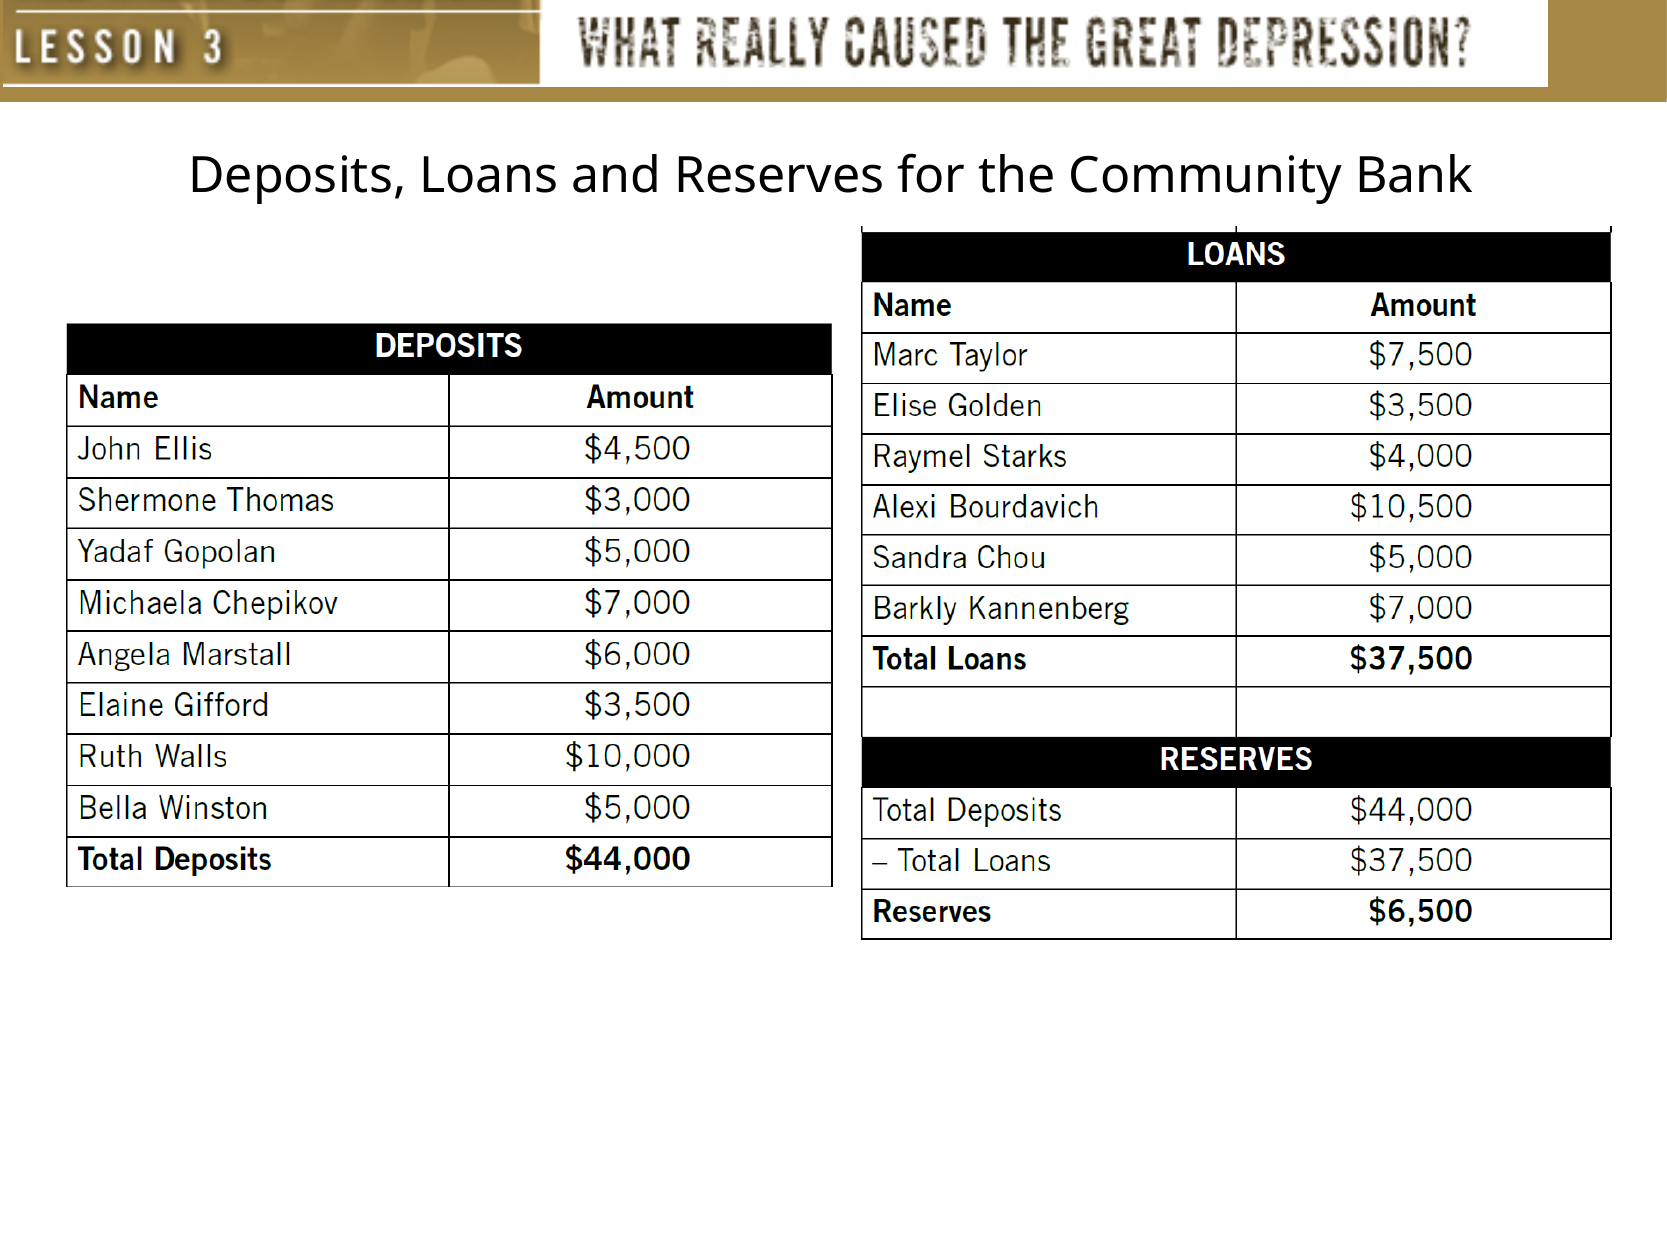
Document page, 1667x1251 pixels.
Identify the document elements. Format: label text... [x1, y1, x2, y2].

picture [60, 317, 835, 888]
picture [3, 0, 1548, 87]
picture [855, 225, 1617, 943]
text_box Deposits, Loans and Reserves for the Community Bank [145, 135, 1517, 211]
